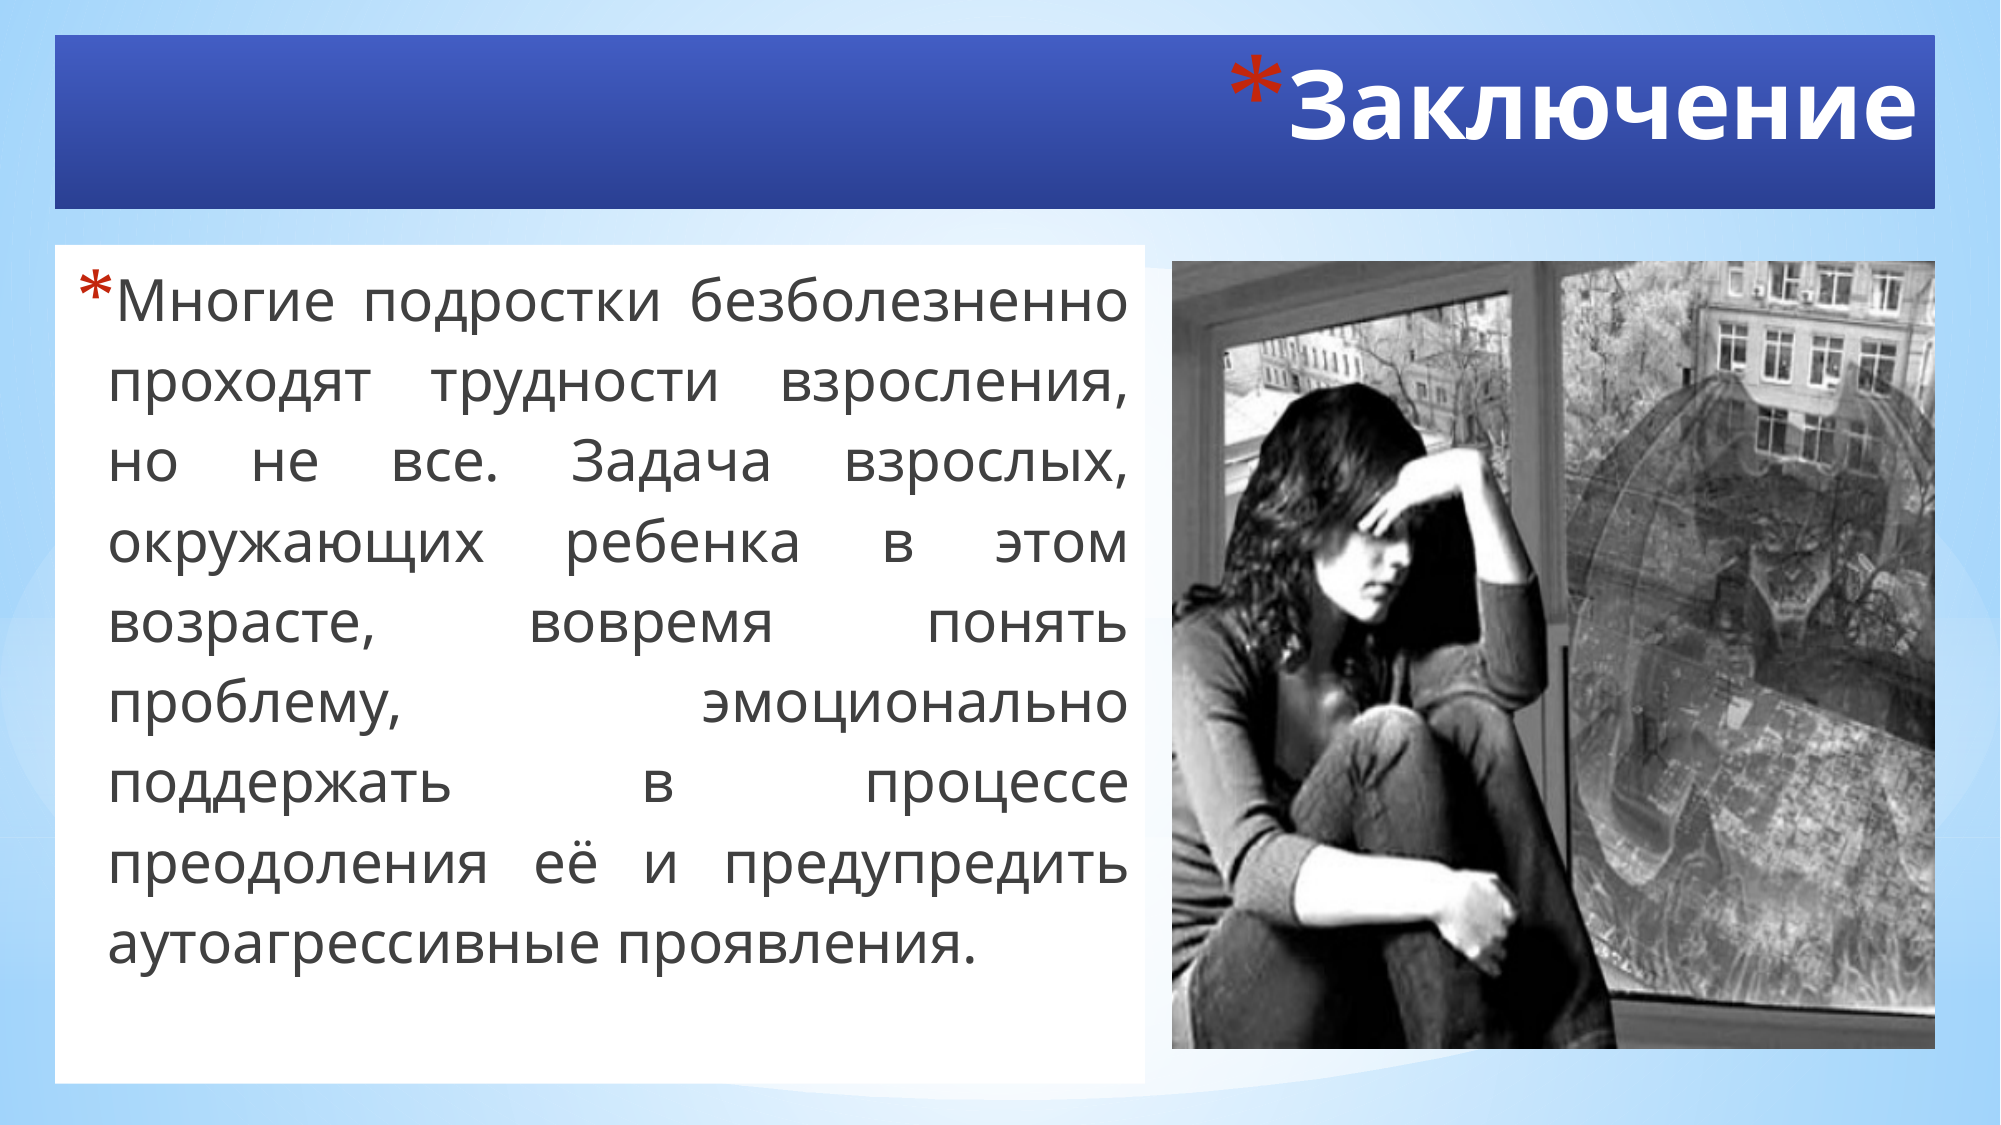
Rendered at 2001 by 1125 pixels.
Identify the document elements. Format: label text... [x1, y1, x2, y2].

title Заключение [55, 35, 1935, 209]
list Многие подростки безболезненно проходят трудности взросления, но не все. Задача взрослых, окружающих ребенка в этом возрасте, вовремя понять проблему, эмоционально поддержать в процессе преодоления её и предупредить аутоагрессивные проявления. [55, 244, 1145, 1084]
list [1172, 261, 1935, 1049]
